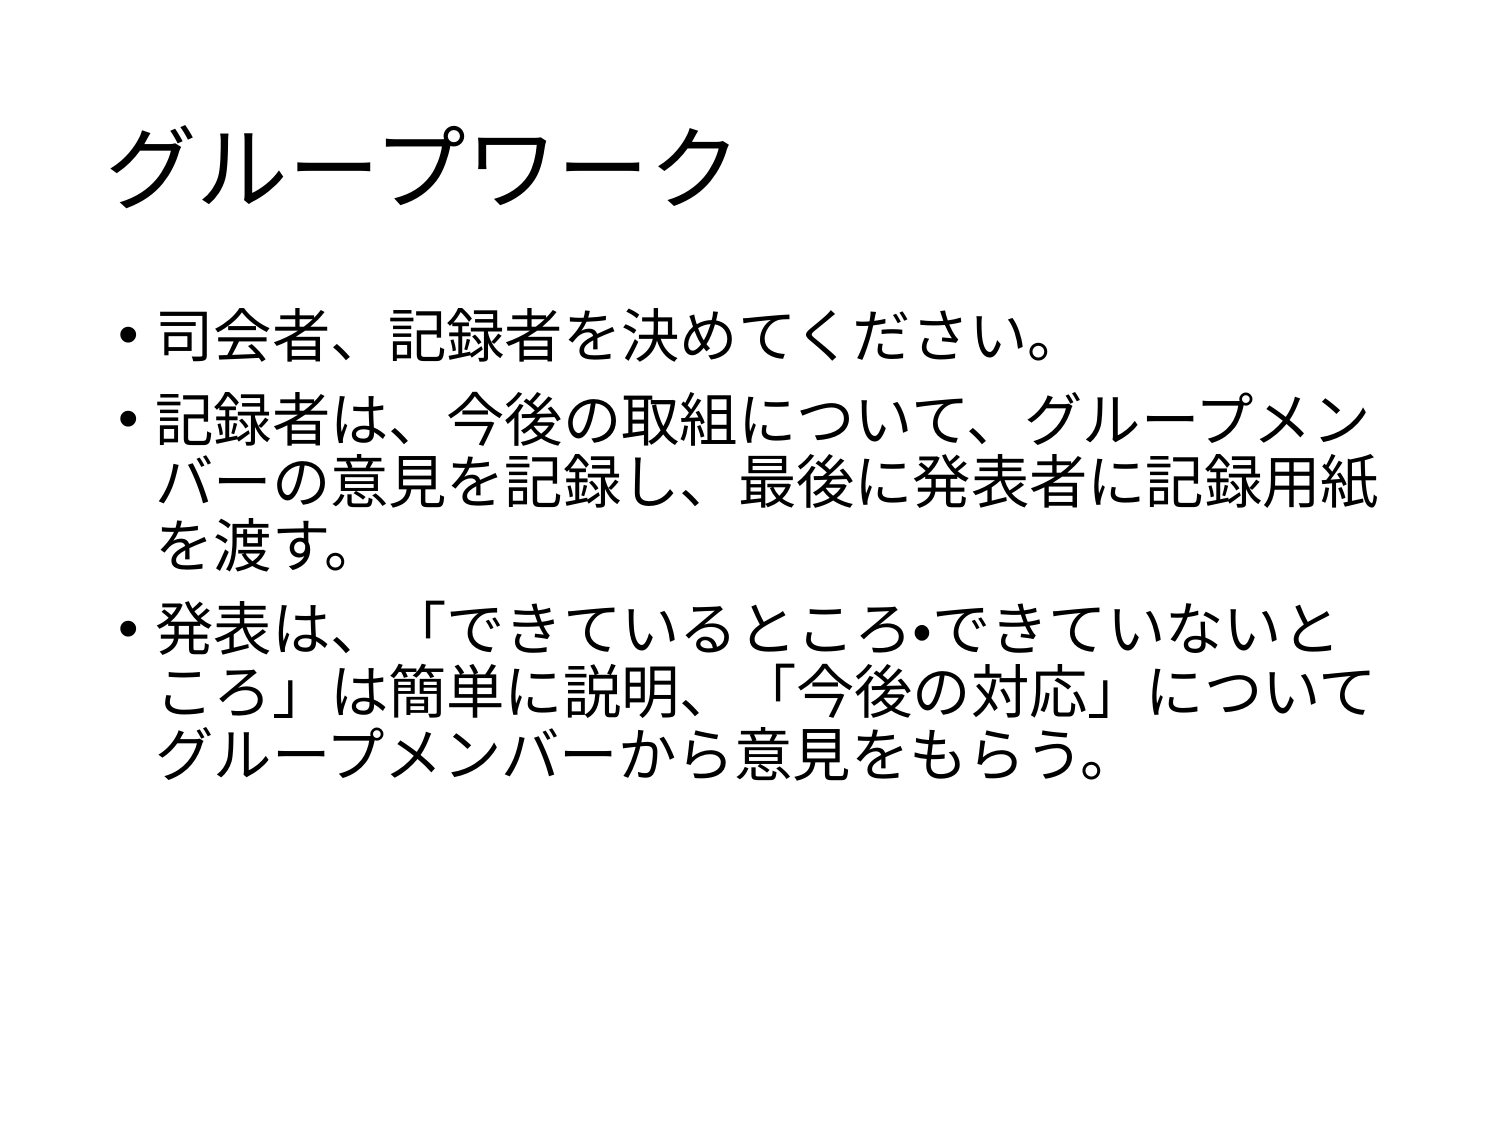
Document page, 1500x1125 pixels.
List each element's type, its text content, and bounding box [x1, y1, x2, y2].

list 司会者、記録者を決めてください。 記録者は、今後の取組について、グループメンバーの意見を記録し、最後に発表者に記録用紙を渡す。 発表は、「できているところ・できていないところ」は簡単に説明、「今後の対応」についてグループメンバーから意見をもらう。 [103, 299, 1397, 1014]
title グループワーク [90, 63, 1430, 282]
